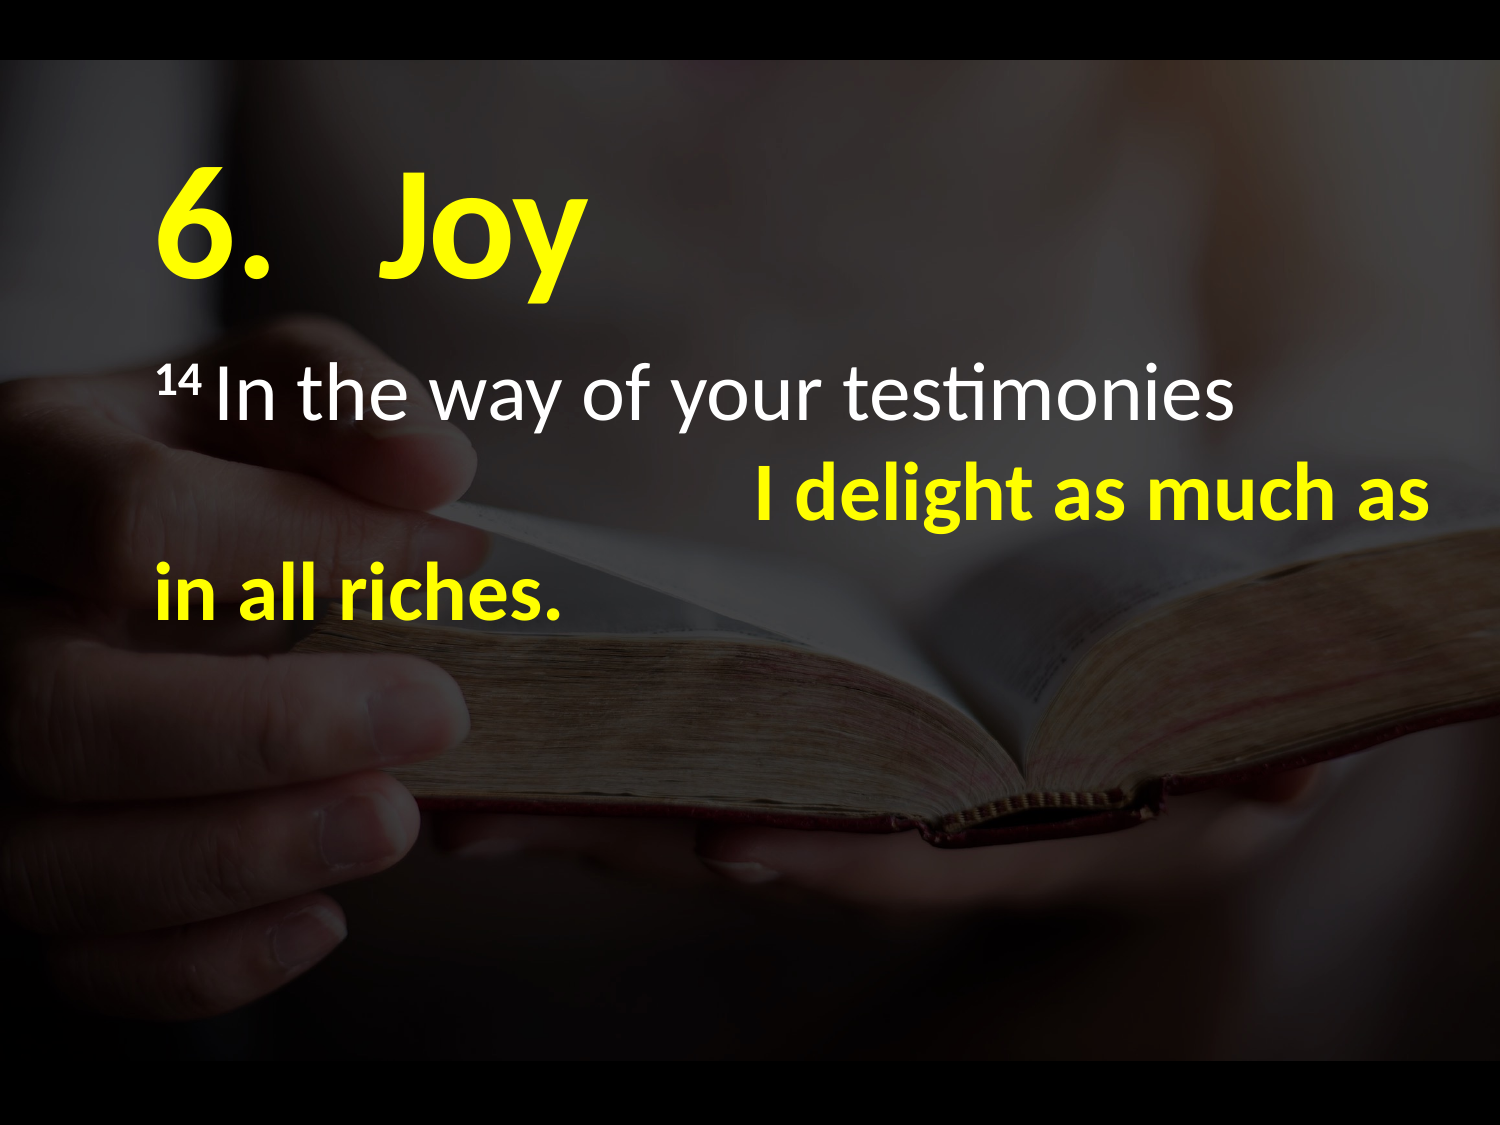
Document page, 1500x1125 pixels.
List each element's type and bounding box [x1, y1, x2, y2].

picture [0, 60, 1500, 1061]
